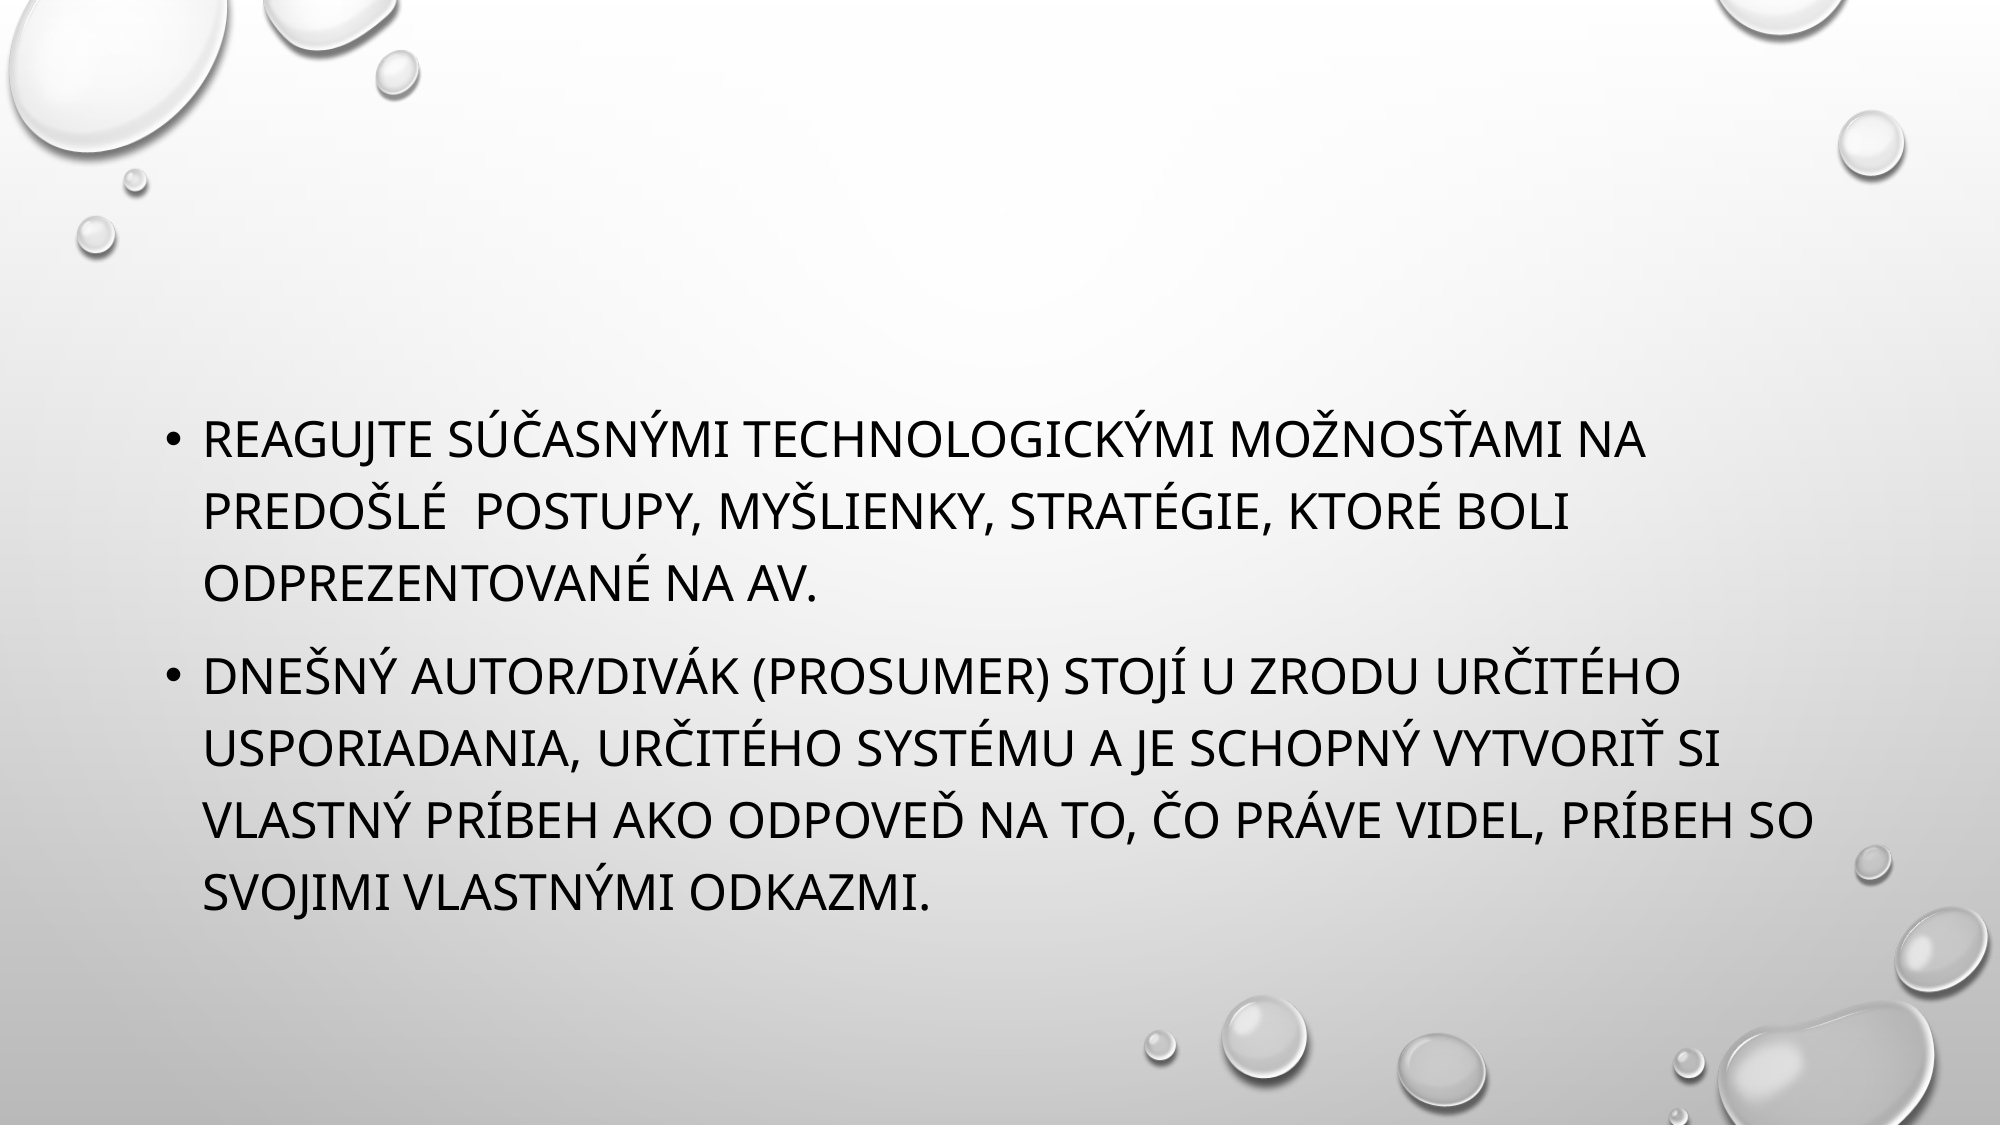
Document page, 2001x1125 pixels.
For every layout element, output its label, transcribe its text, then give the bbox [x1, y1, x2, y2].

list Reagujte súčasnými technologickými možnosťami na predošlé postupy, myšlienky, stratégie, ktoré boli odprezentované na AV. Dnešný autor/divák (prosumer) stojí u zrodu určitého usporiadania, určitého systému a je schopný vytvoriť si vlastný príbeh ako odpoveď na to, čo práve videl, príbeh so svojimi vlastnými odkazmi. [149, 388, 1850, 950]
picture [0, 0, 2000, 1125]
